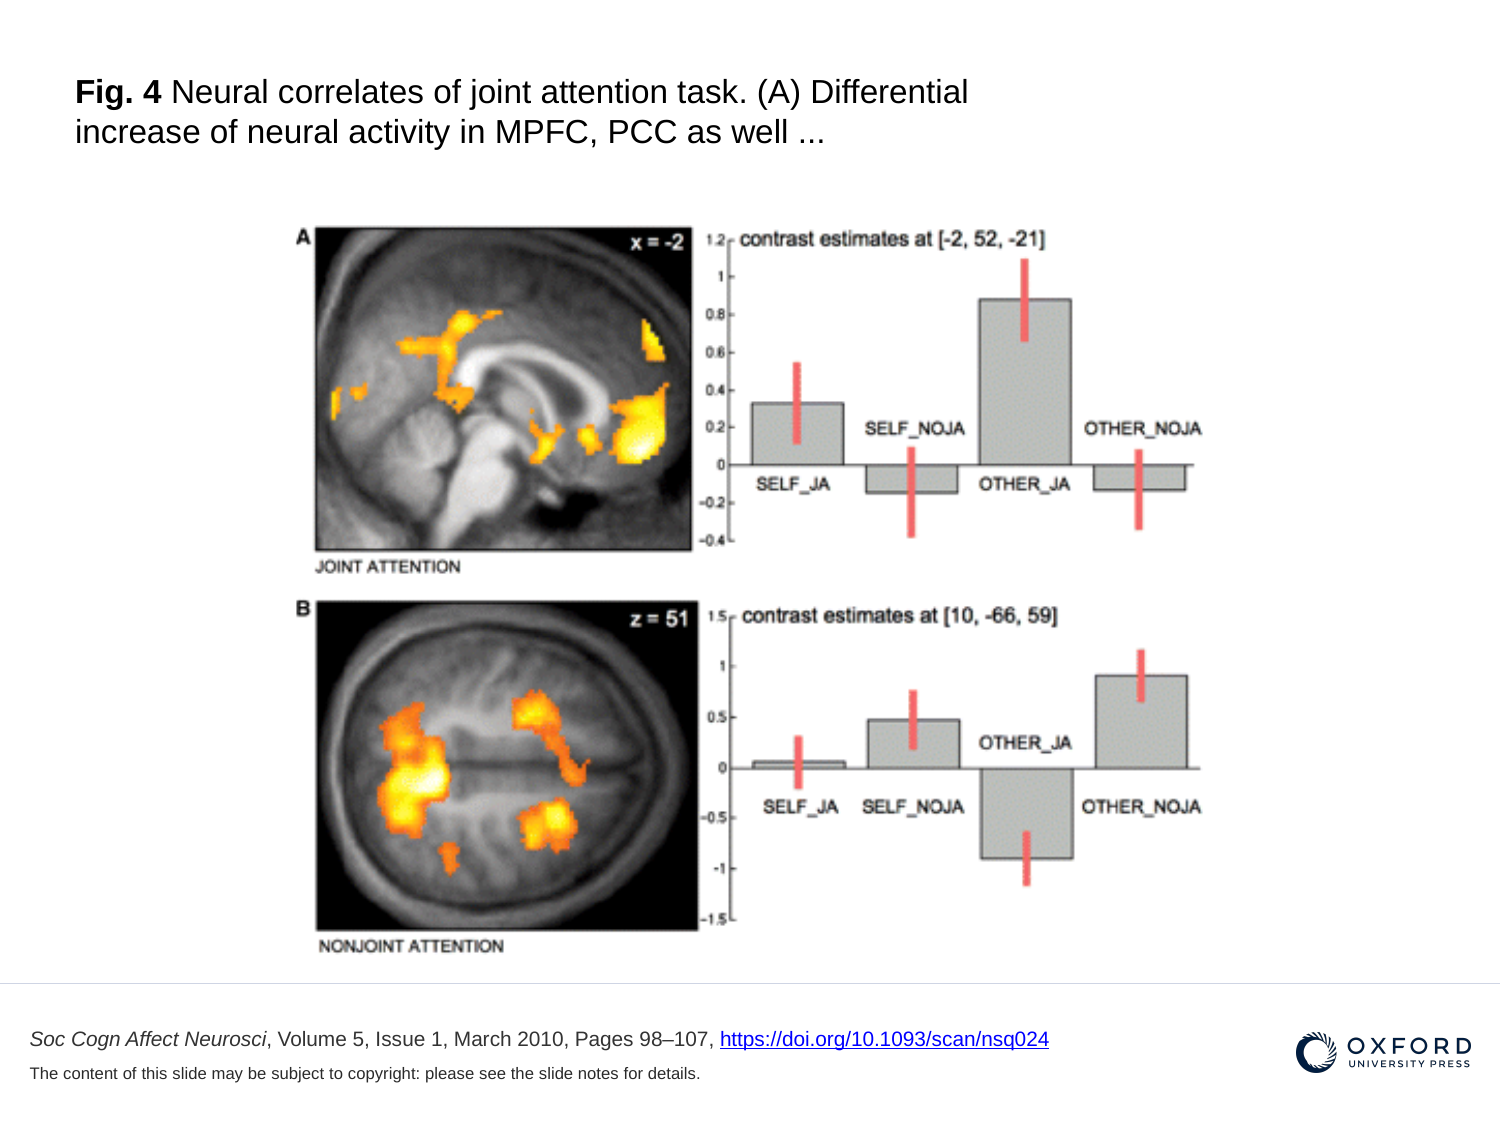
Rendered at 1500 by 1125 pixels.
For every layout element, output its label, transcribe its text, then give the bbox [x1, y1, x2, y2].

title Fig. 4 Neural correlates of joint attention task. (A) Differential increase of neural activity in MPFC, PCC as well ... [75, 69, 1078, 171]
footer Soc Cogn Affect Neurosci, Volume 5, Issue 1, March 2010, Pages 98–107, https://doi.org/10.1093/scan/nsq024 The content of this slide may be subject to copyright: please see the slide notes for details. [0, 983, 1260, 1125]
picture [1296, 1032, 1471, 1073]
picture [295, 224, 1205, 957]
